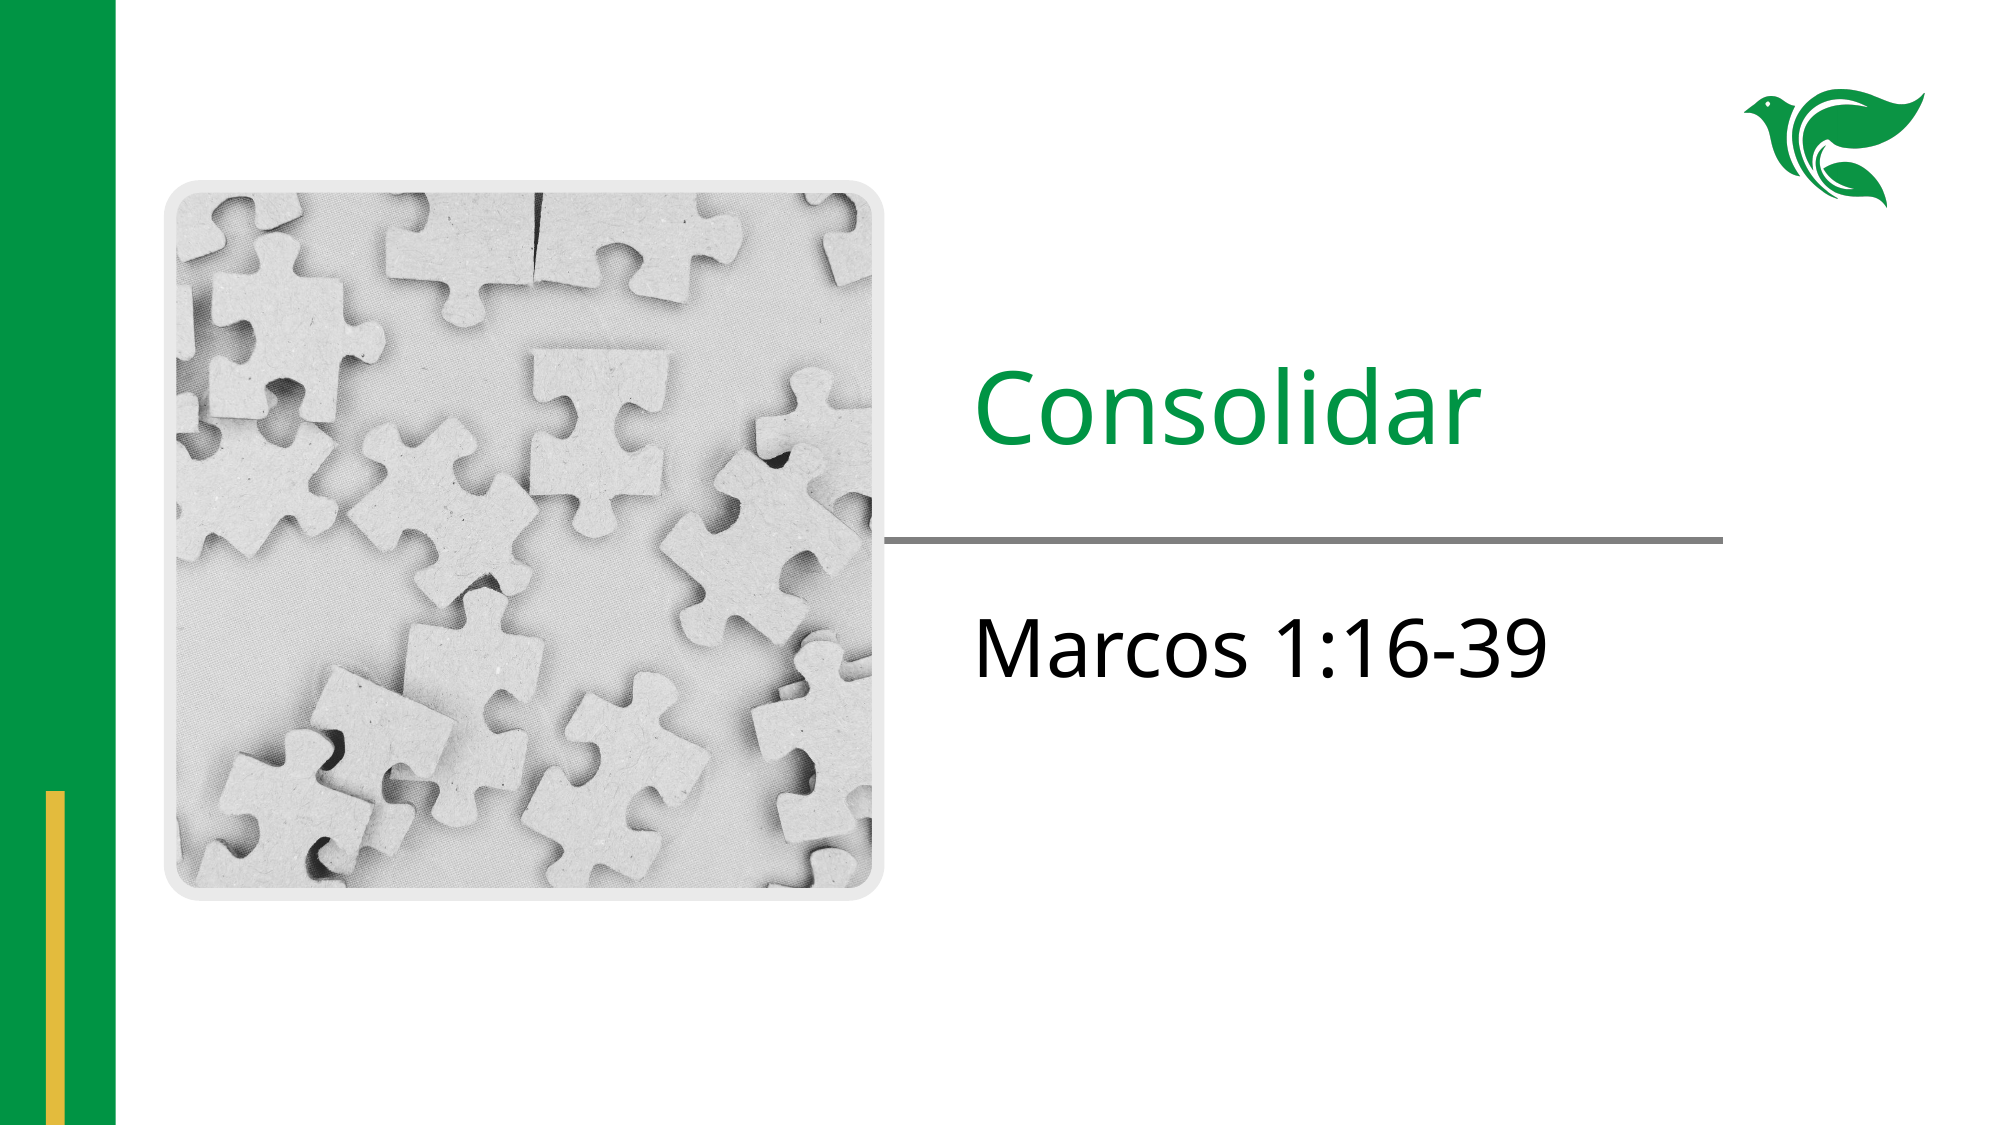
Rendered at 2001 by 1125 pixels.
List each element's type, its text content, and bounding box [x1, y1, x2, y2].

text_box Consolidar [957, 336, 1857, 473]
picture [1722, 47, 1953, 240]
picture [169, 186, 879, 895]
text_box [45, 791, 65, 1125]
text_box Marcos 1:16-39 [957, 589, 1755, 702]
text_box [0, 0, 116, 1125]
